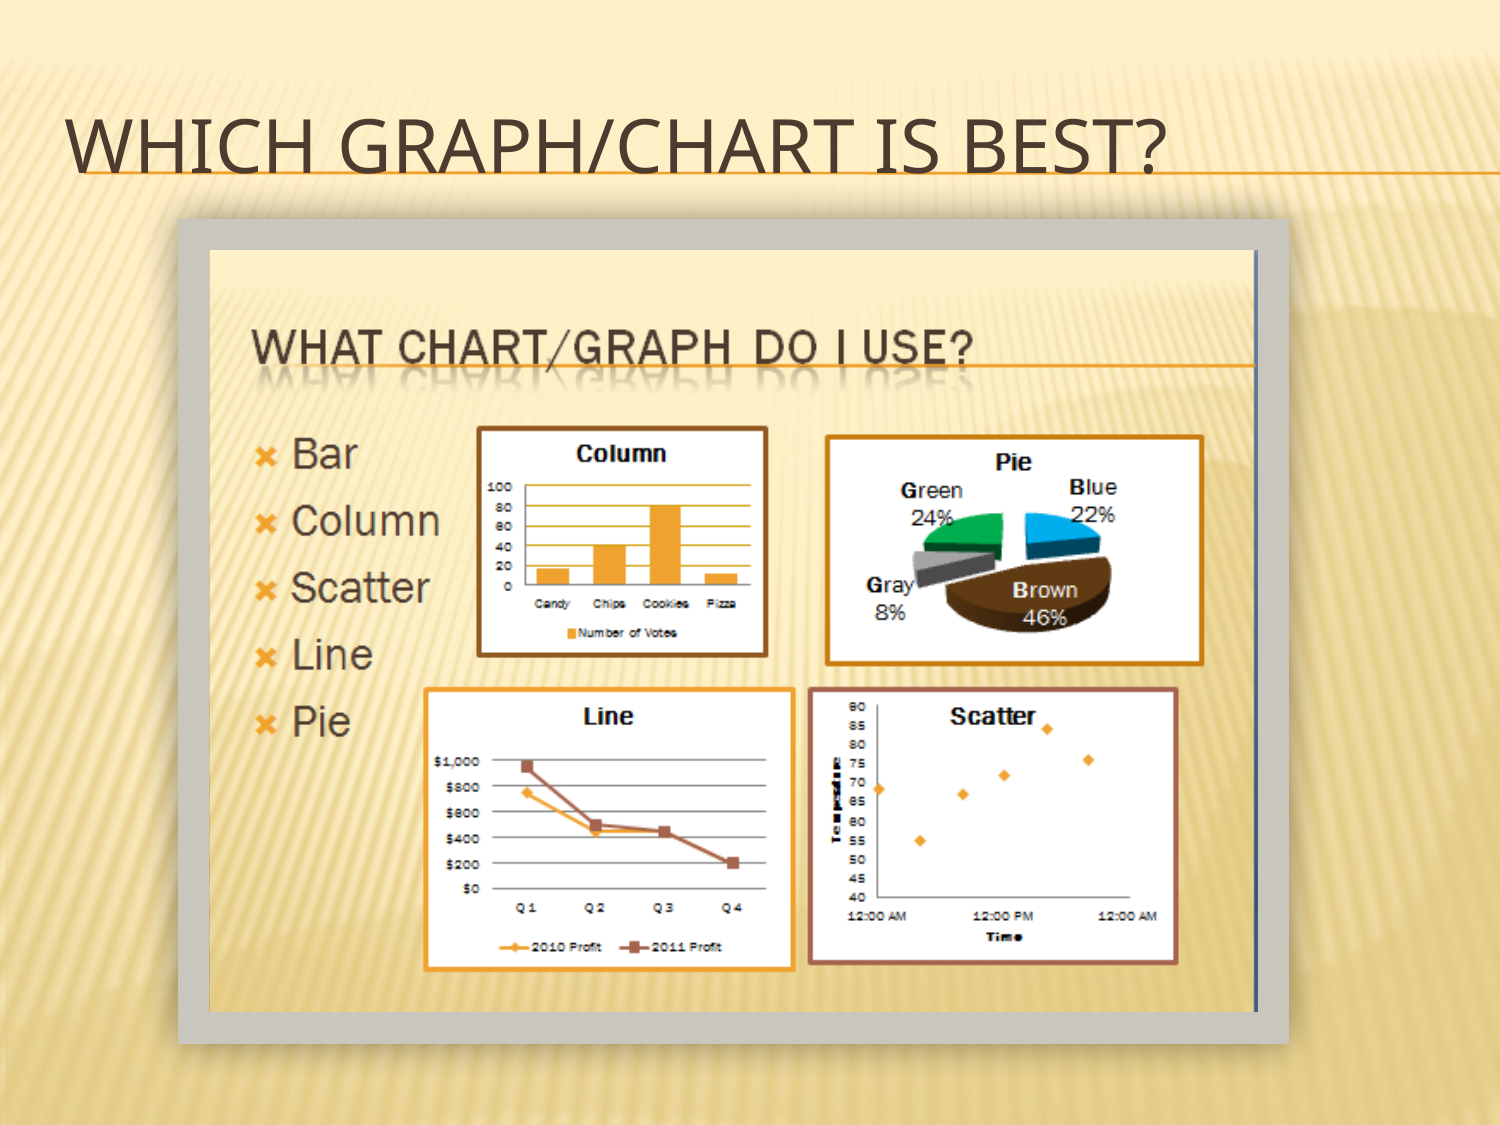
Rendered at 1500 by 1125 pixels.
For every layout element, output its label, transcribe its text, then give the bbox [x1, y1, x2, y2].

title Which graph/chart is best? [50, 75, 1475, 213]
picture [208, 249, 1259, 1013]
